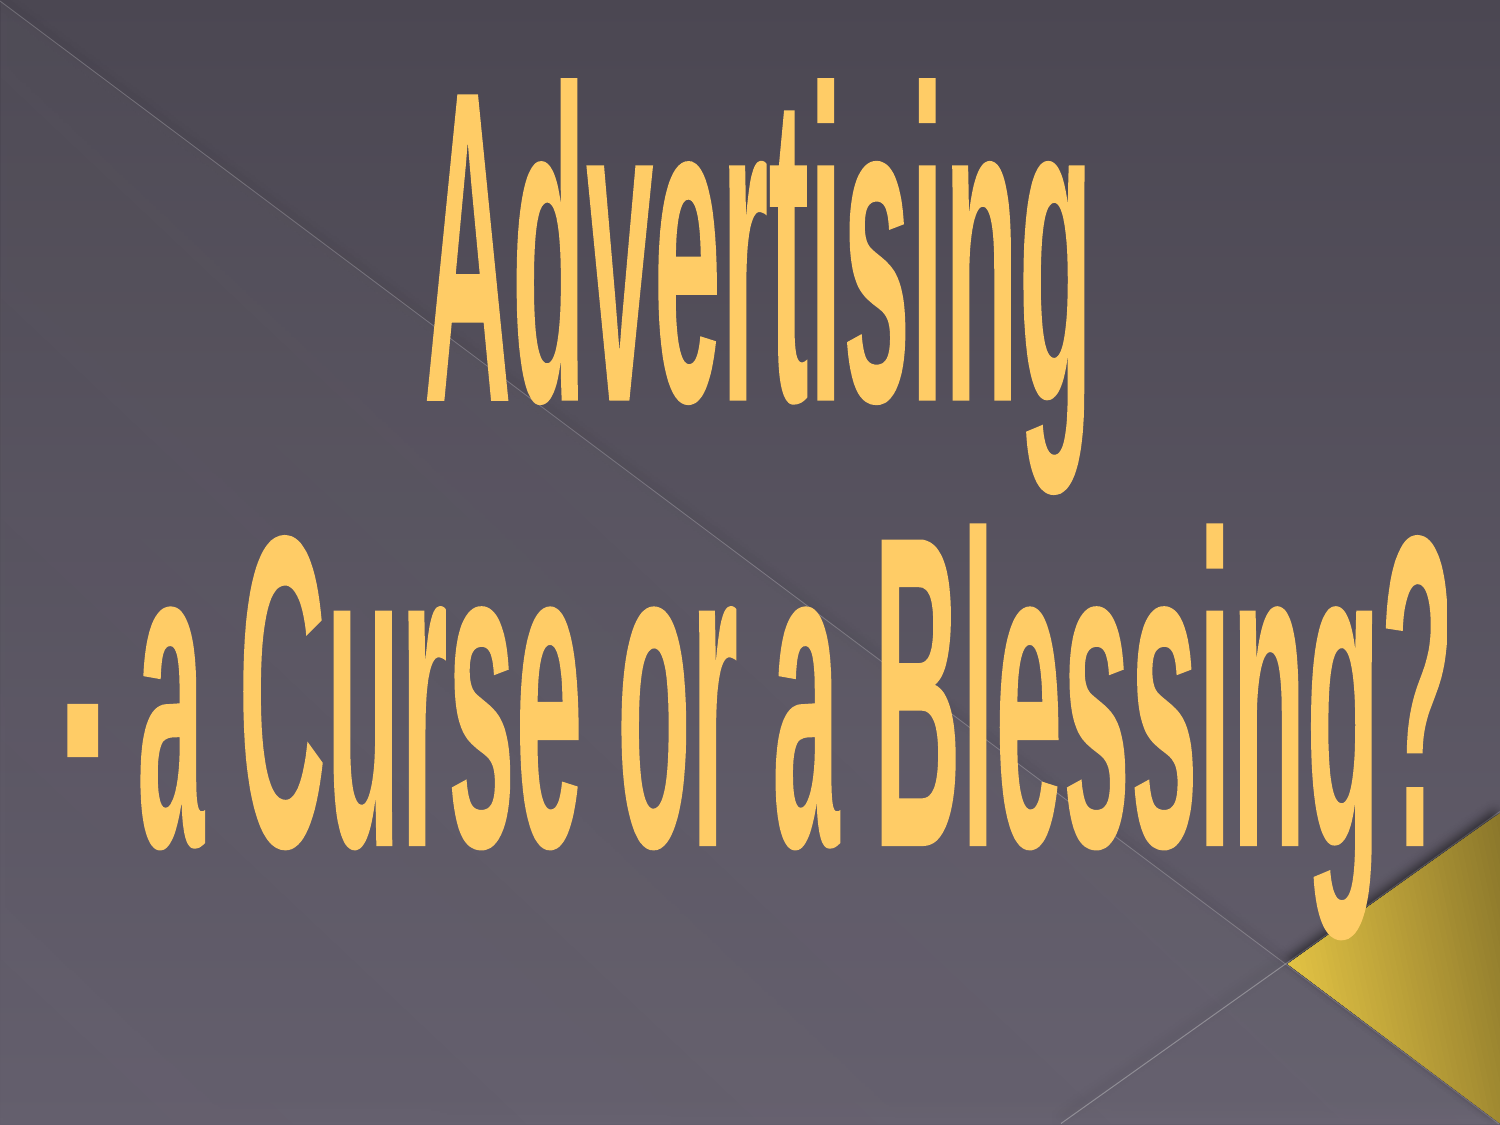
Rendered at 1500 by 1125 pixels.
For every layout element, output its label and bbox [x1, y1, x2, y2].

text_box [171, 148, 577, 210]
text_box [795, 148, 1424, 210]
text_box [578, 148, 806, 210]
